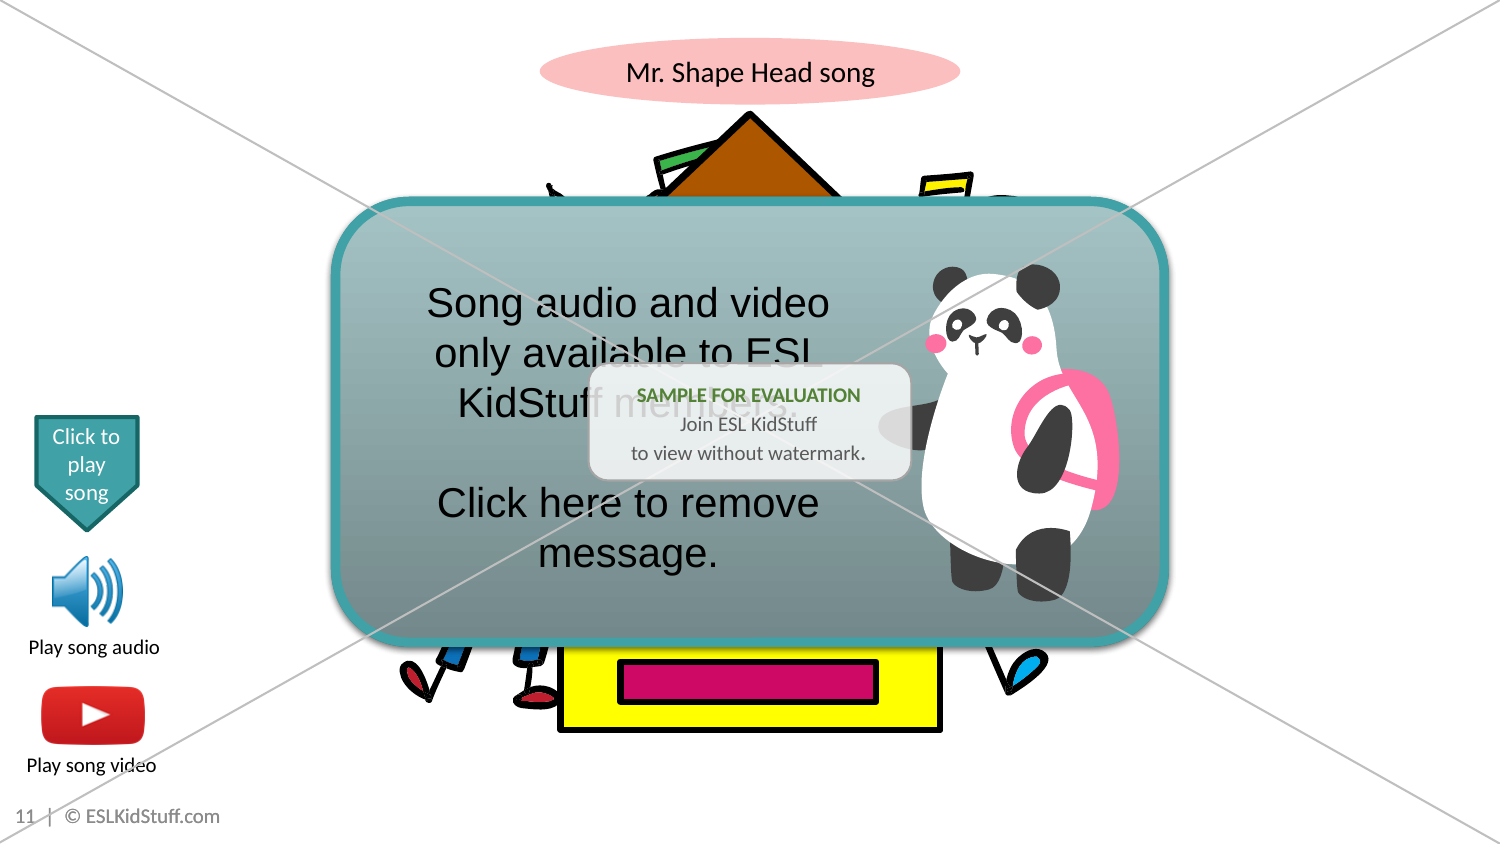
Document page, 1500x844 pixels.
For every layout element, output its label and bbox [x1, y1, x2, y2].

text_box [0, 0, 1500, 844]
